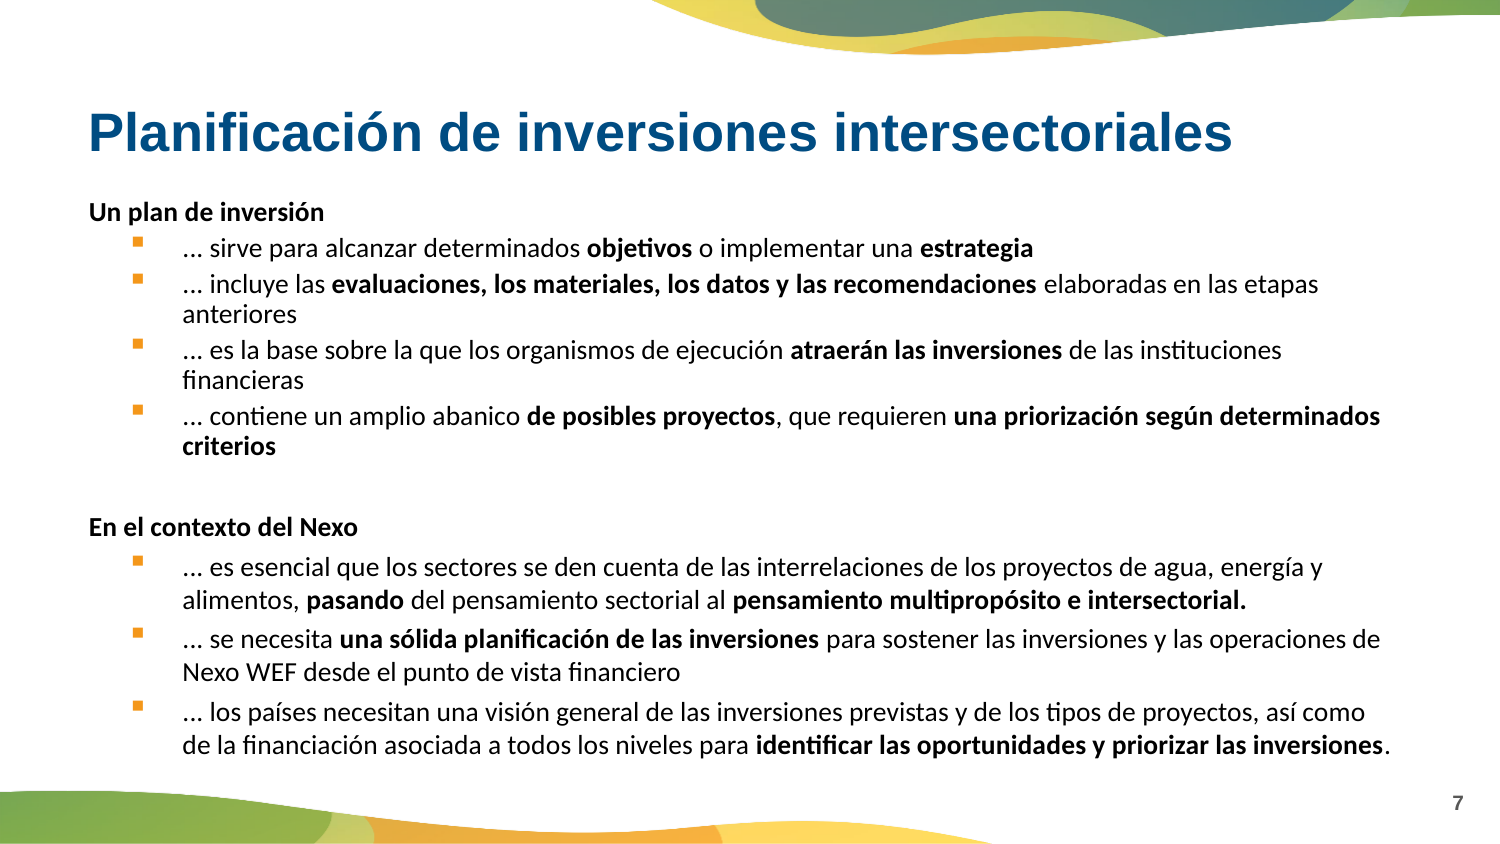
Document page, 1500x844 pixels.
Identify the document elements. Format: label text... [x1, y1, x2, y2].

title Planificación de inversiones intersectoriales [73, 89, 1480, 179]
picture [0, 0, 1500, 844]
slide_number 7 [1141, 780, 1479, 826]
list Un plan de inversión ... sirve para alcanzar determinados objetivos o implementar una estrategia ... incluye las evaluaciones, los materiales, los datos y las recomendaciones elaboradas en las etapas anteriores ... es la base sobre la que los organismos de ejecución atraerán las inversiones de las instituciones financieras ... contiene un amplio abanico de posibles proyectos, que requieren una priorización según determinados criterios En el contexto del Nexo ... es esencial que los sectores se den cuenta de las interrelaciones de los proyectos de agua, energía y alimentos, pasando del pensamiento sectorial al pensamiento multipropósito e intersectorial. ... se necesita una sólida planificación de las inversiones para sostener las inversiones y las operaciones de Nexo WEF desde el punto de vista financiero ... los países necesitan una visión general de las inversiones previstas y de los tipos de proyectos, así como de la financiación asociada a todos los niveles para identificar las oportunidades y priorizar las inversiones. [73, 190, 1415, 798]
